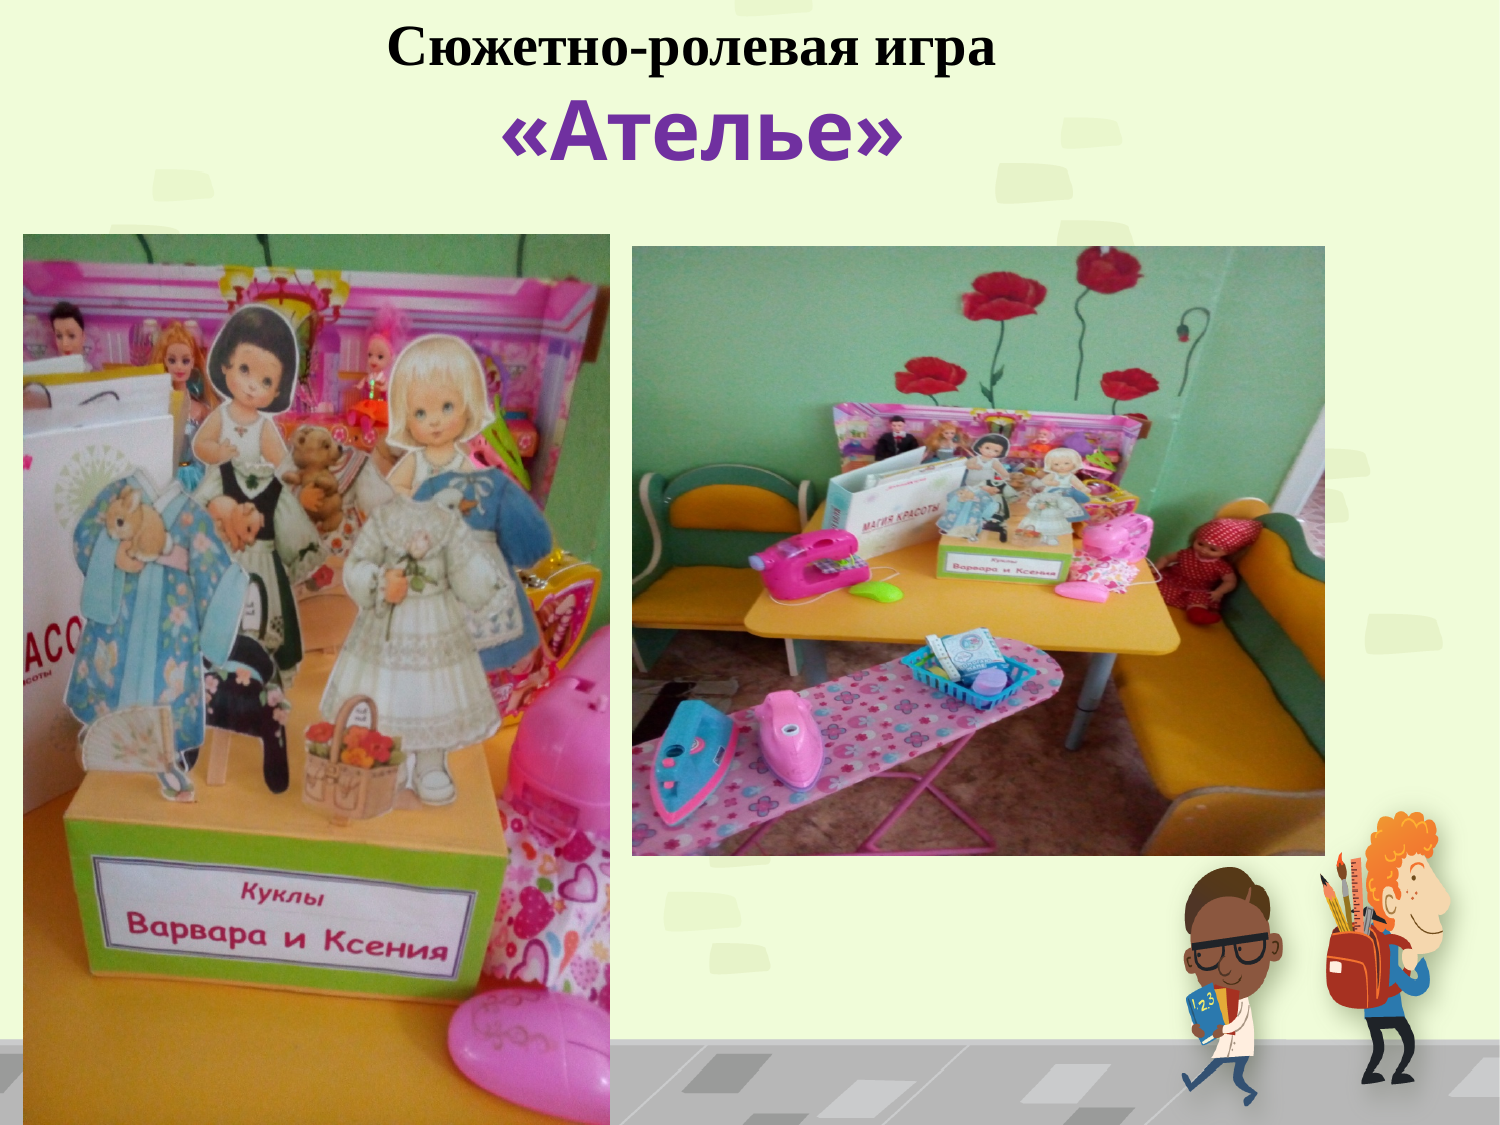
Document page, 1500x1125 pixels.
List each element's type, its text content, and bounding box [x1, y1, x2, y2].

picture [0, 0, 1500, 1125]
text_box Сюжетно-ролевая игра «Ателье» [316, 0, 1067, 185]
